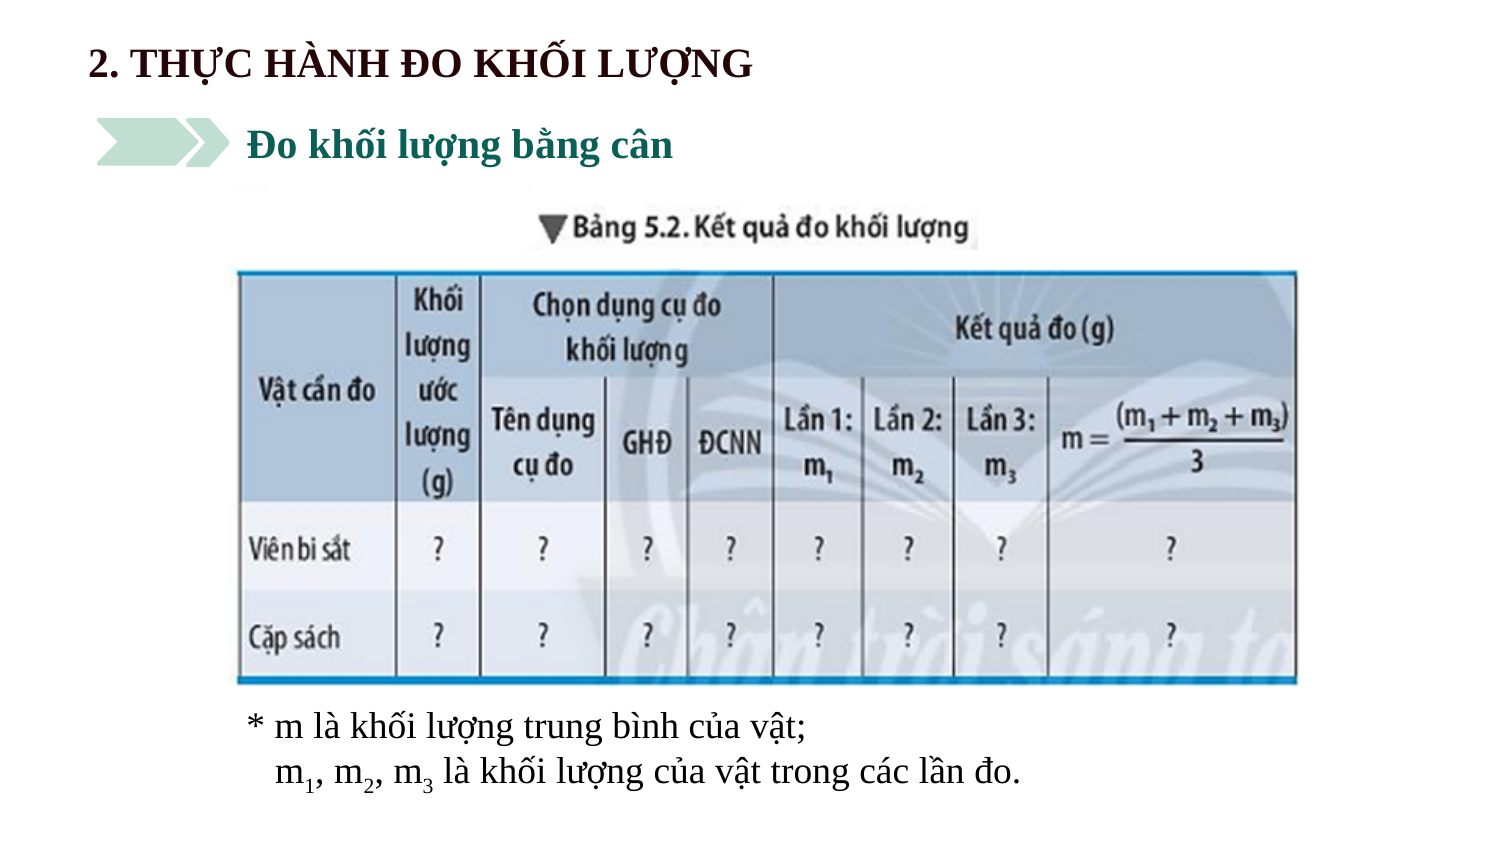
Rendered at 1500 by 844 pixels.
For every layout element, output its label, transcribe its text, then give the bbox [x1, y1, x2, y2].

text_box [187, 120, 228, 166]
text_box [98, 120, 197, 164]
picture [207, 184, 1309, 695]
text_box 2. THỰC HÀNH ĐO KHỐI LƯỢNG [73, 28, 964, 94]
text_box Đo khối lượng bằng cân [231, 106, 730, 178]
text_box * m là khối lượng trung bình của vật; m1, m2, m3 là khối lượng của vật trong các lần đo. [231, 703, 1105, 798]
